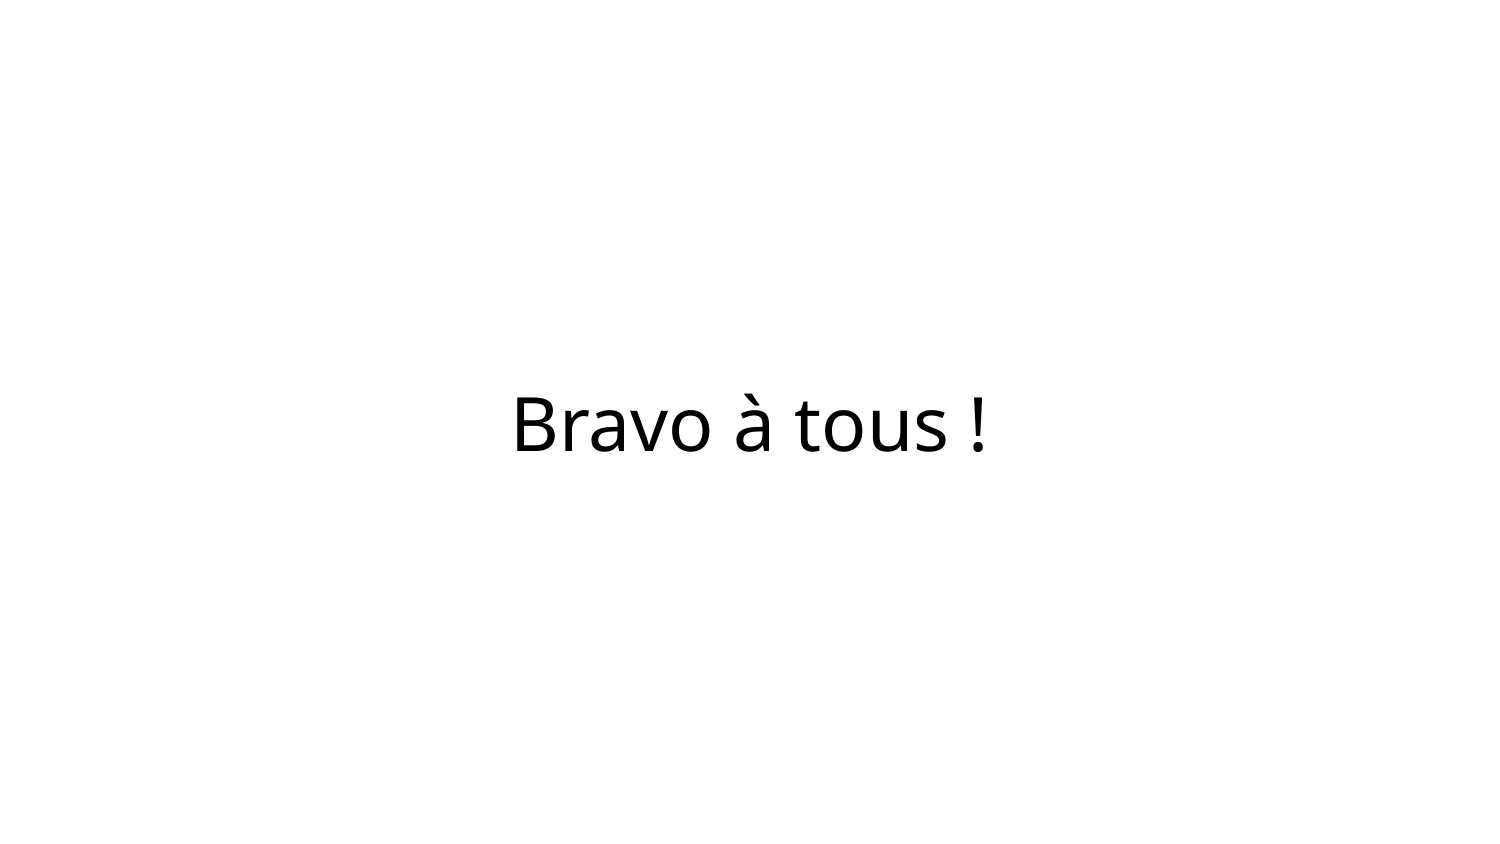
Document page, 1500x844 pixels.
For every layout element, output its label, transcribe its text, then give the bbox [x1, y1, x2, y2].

title Bravo à tous ! [51, 352, 1449, 491]
